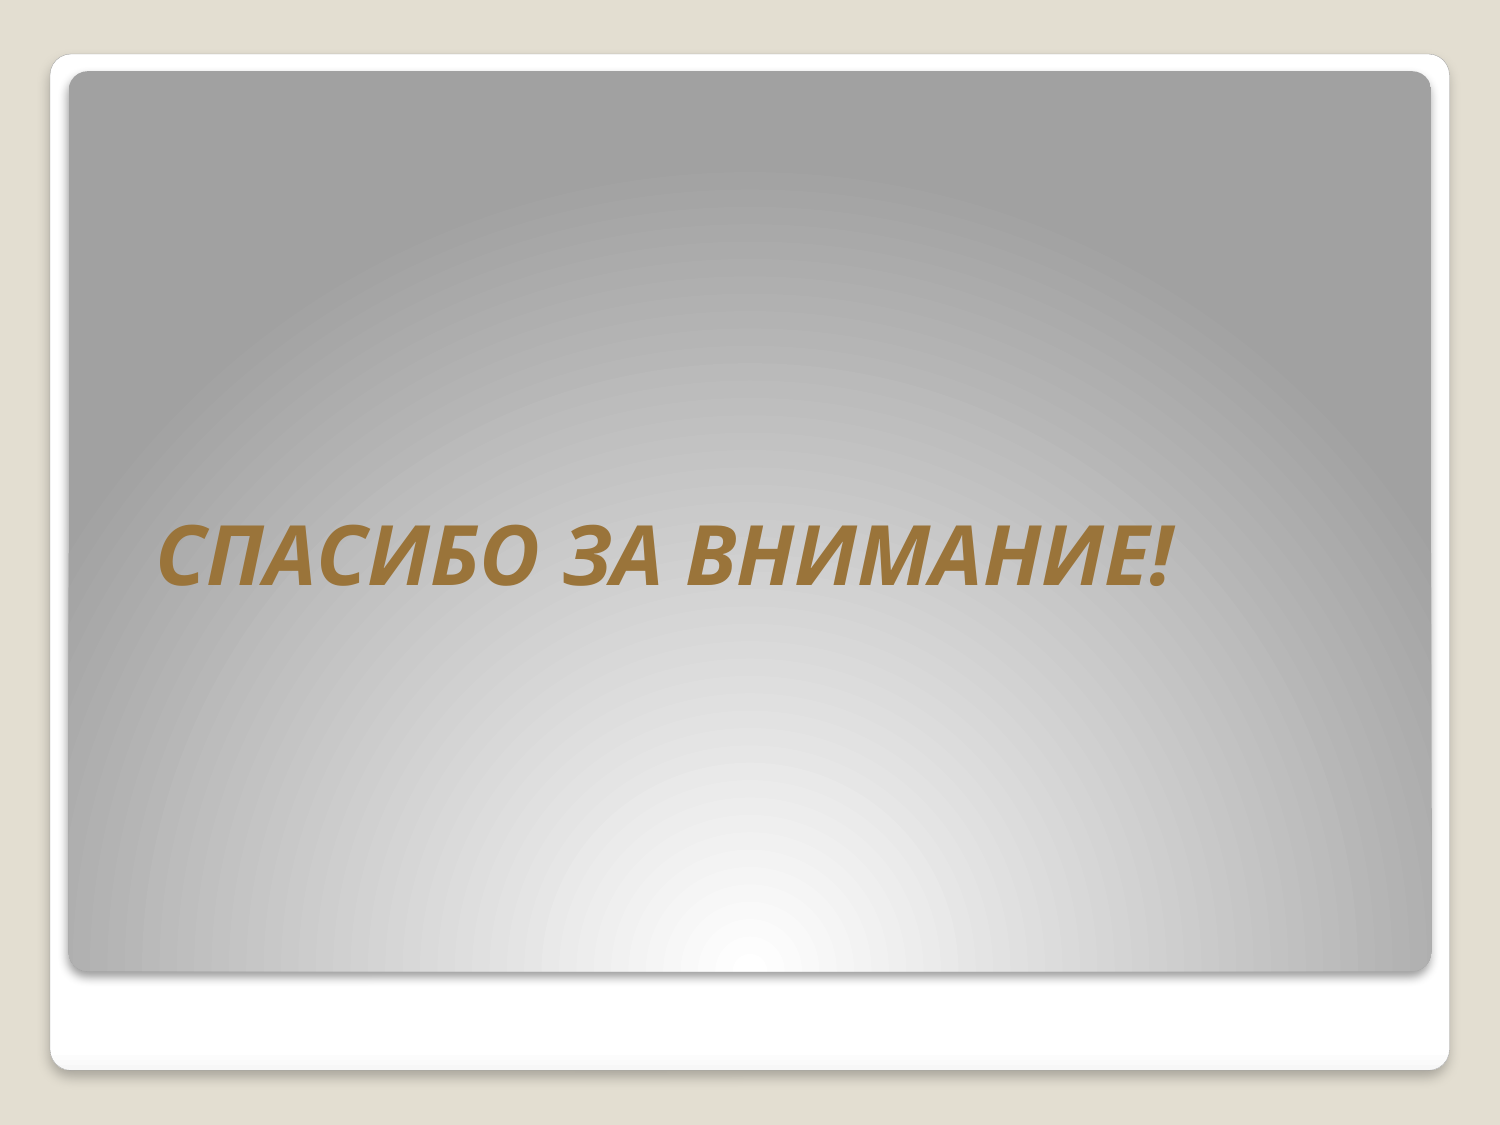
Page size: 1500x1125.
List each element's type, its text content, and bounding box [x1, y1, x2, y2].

title СПАСИБО ЗА ВНИМАНИЕ! [82, 397, 1425, 610]
